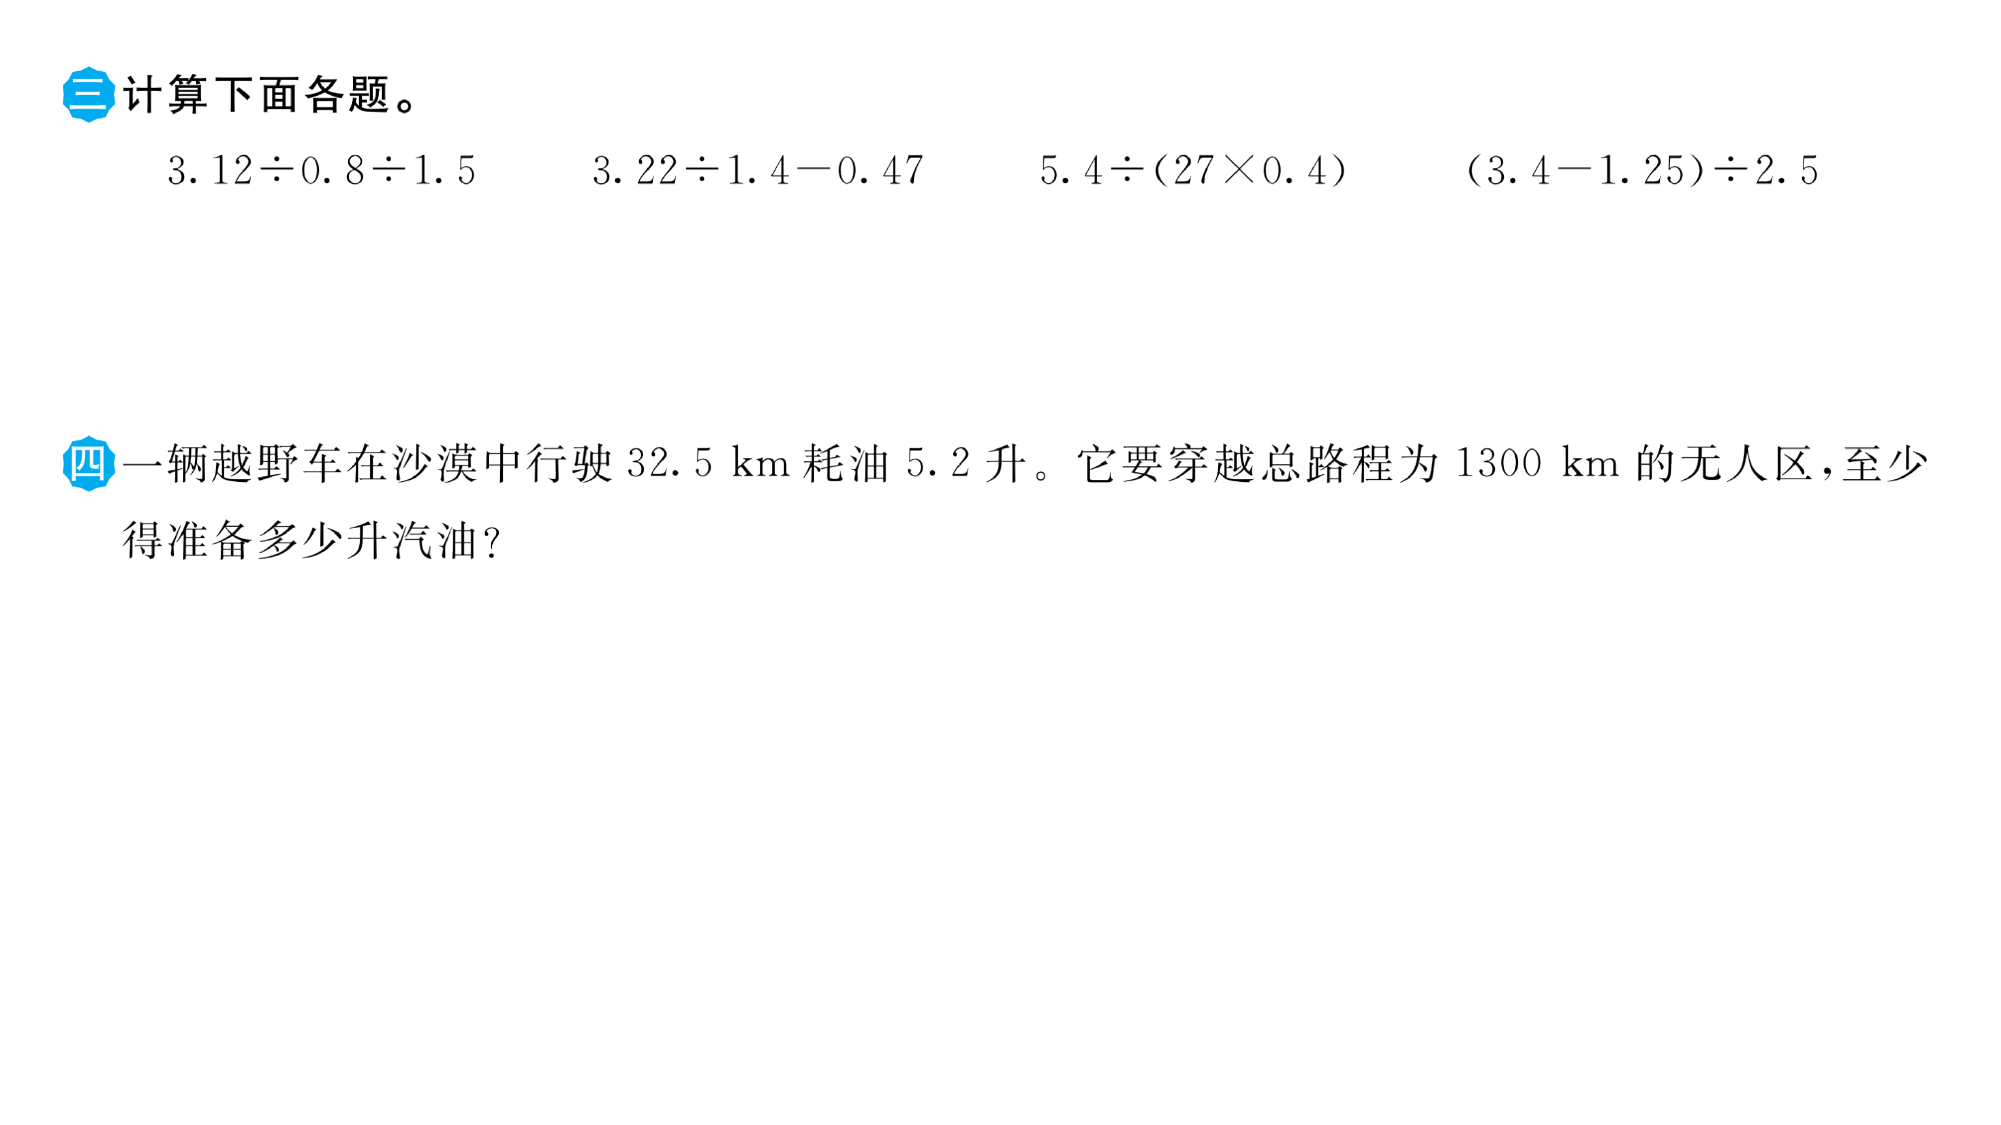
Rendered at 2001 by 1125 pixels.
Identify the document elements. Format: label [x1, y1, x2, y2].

picture [58, 58, 1949, 799]
